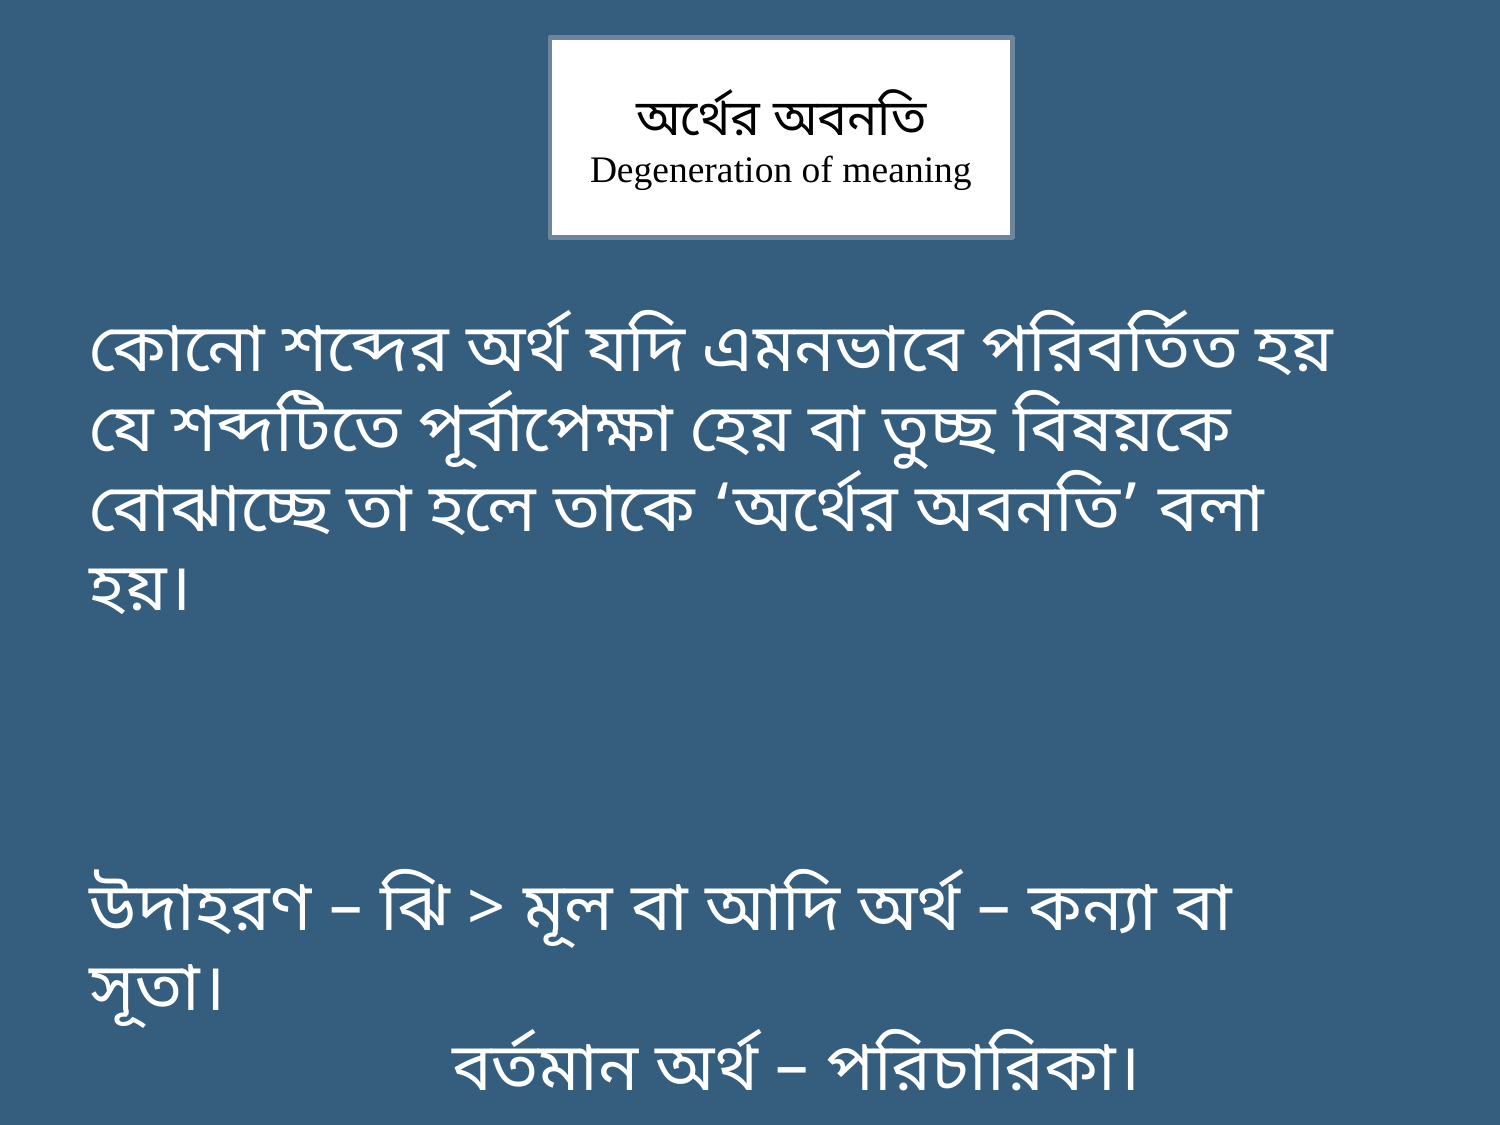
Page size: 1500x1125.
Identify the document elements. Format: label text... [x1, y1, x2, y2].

text_box কোনো শব্দের অর্থ যদি এমনভাবে পরিবর্তিত হয় যে শব্দটিতে পূর্বাপেক্ষা হেয় বা তুচ্ছ বিষয়কে বোঝাচ্ছে তা হলে তাকে ‘অর্থের অবনতি’ বলা হয়। উদাহরণ – ঝি > মূল বা আদি অর্থ – কন্যা বা সূতা। বর্তমান অর্থ – পরিচারিকা। [75, 296, 1388, 1112]
text_box অর্থের অবনতি Degeneration of meaning [548, 35, 1015, 240]
